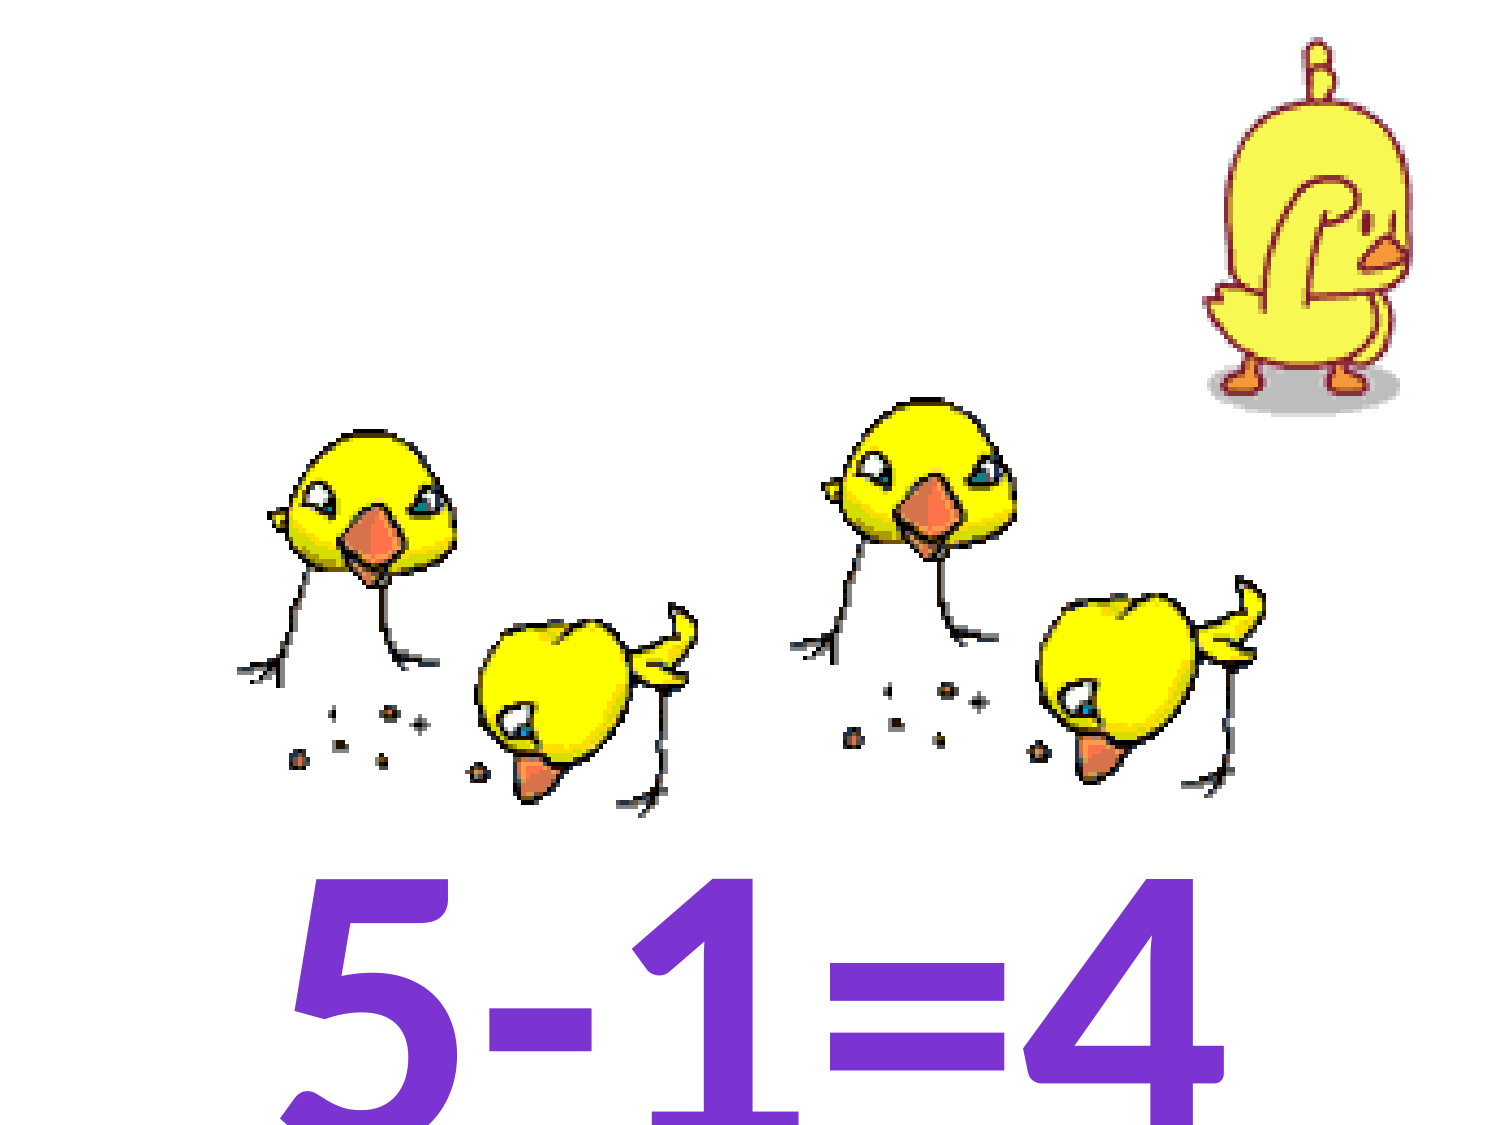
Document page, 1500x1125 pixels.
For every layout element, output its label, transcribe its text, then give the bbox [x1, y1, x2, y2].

picture [198, 0, 1500, 857]
text_box 5-1=4 [0, 726, 1500, 1125]
